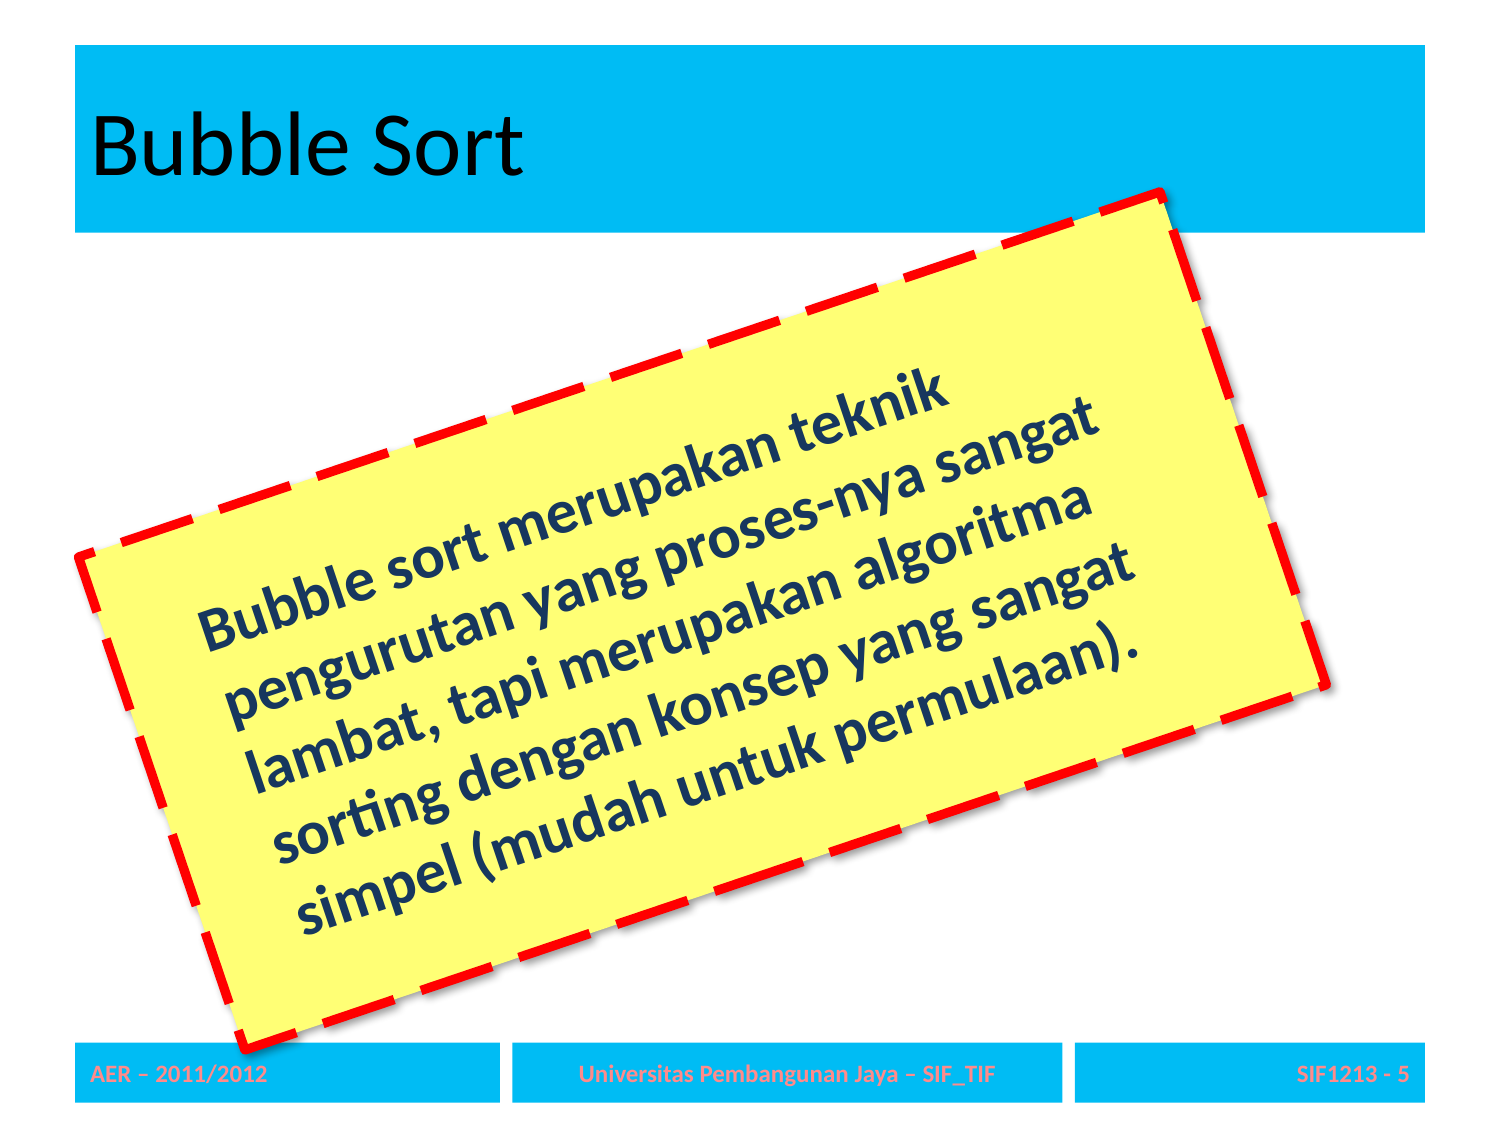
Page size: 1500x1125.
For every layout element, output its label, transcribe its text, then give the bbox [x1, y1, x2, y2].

title Bubble Sort [75, 45, 1425, 233]
list Bubble sort merupakan teknik pengurutan yang proses-nya sangat lambat, tapi merupakan algoritma sorting dengan konsep yang sangat simpel (mudah untuk permulaan). [78, 191, 1327, 1050]
slide_number SIF1213 - 5 [1074, 1042, 1425, 1103]
footer Universitas Pembangunan Jaya – SIF_TIF [512, 1042, 1063, 1103]
slide_number AER – 2011/2012 [75, 1042, 500, 1103]
